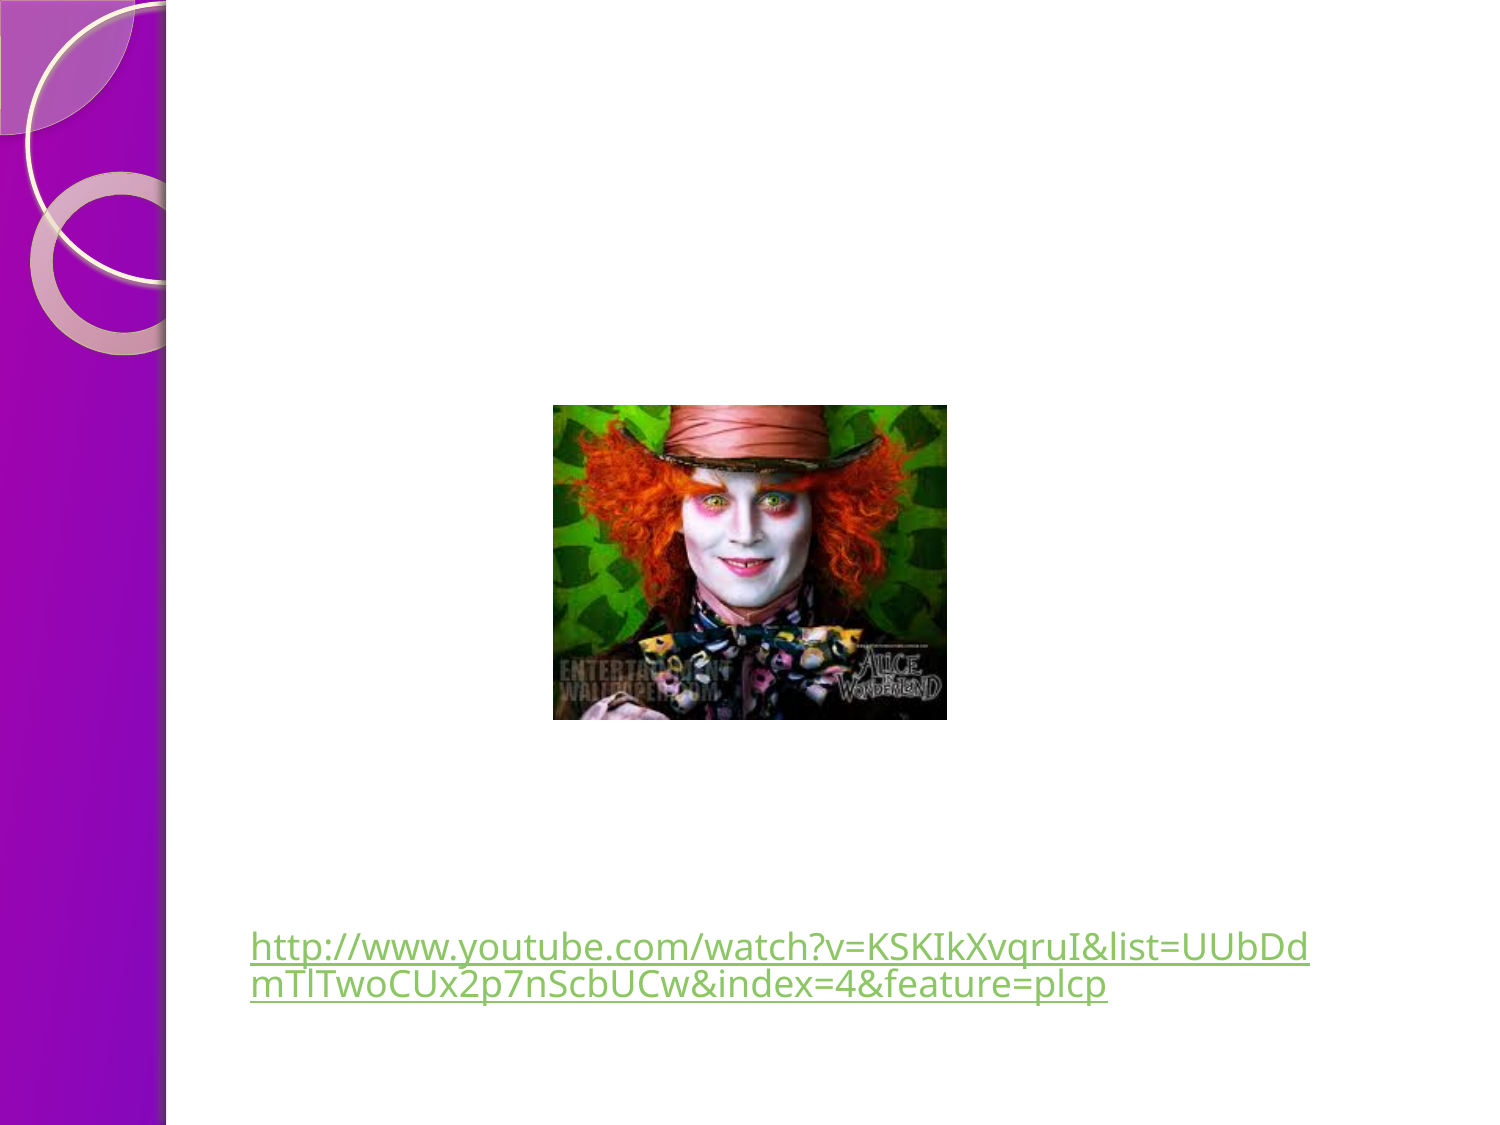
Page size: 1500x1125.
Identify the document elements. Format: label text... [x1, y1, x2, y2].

text_box http://www.youtube.com/watch?v=KSKIkXvqruI&list=UUbDdmTlTwoCUx2p7nScbUCw&index=4&feature=plcp [235, 915, 1348, 982]
picture [553, 405, 947, 720]
